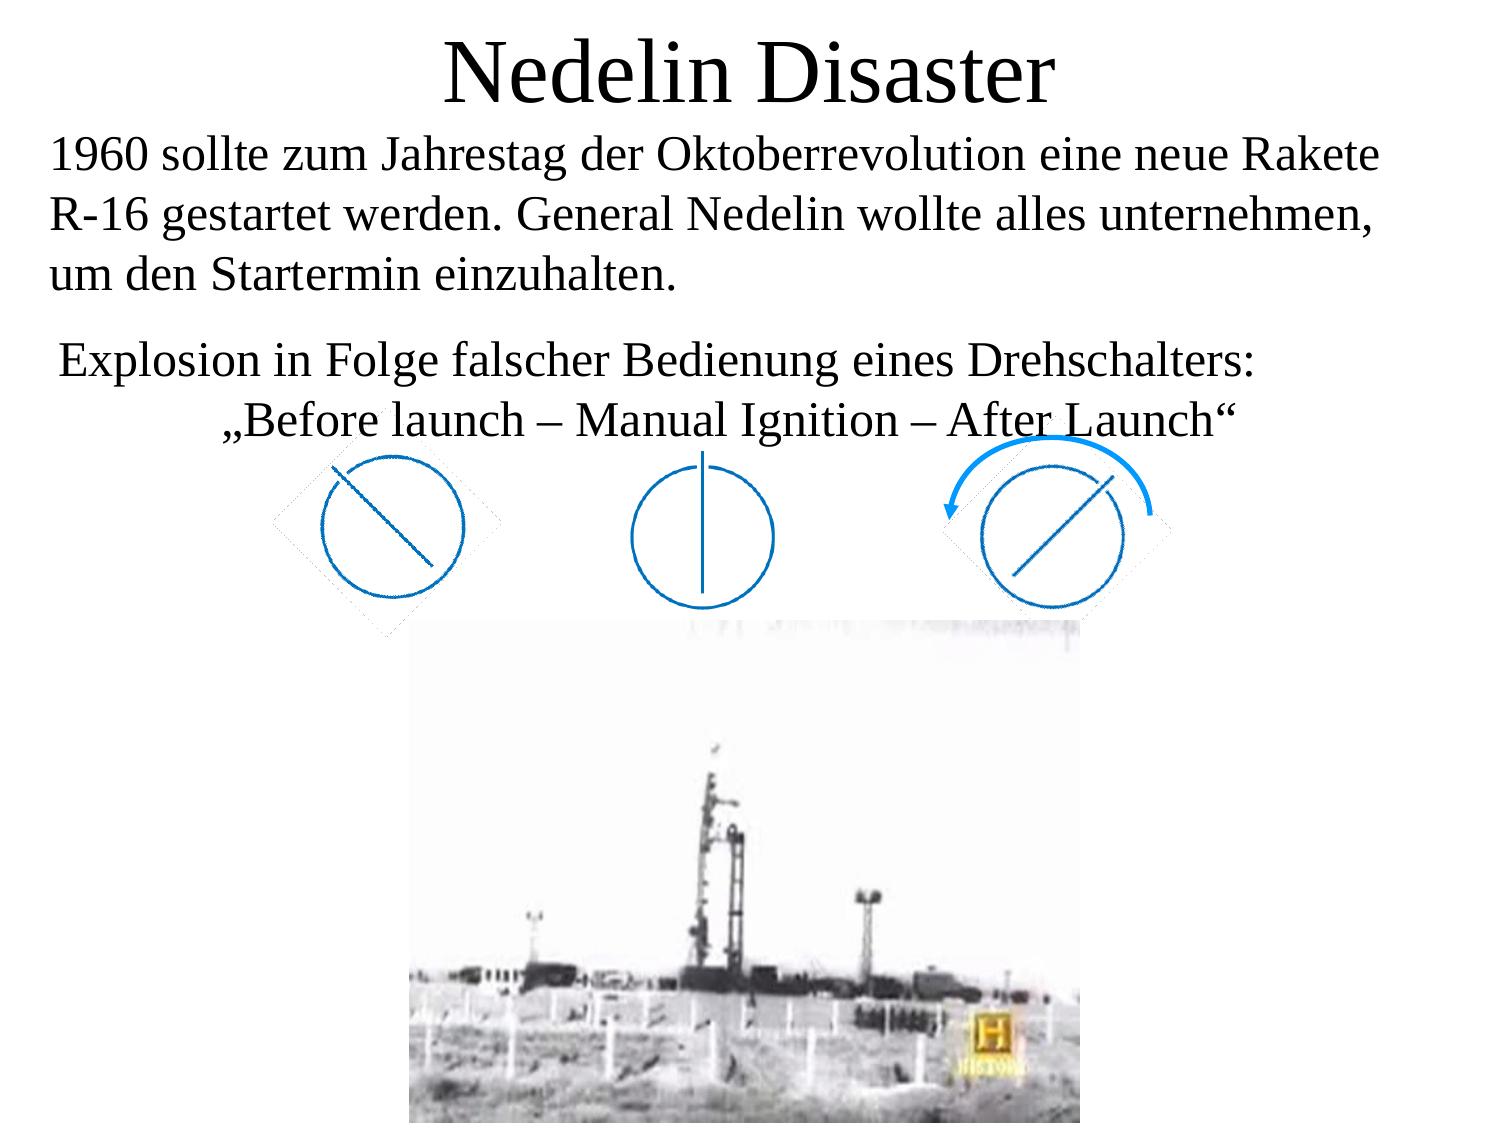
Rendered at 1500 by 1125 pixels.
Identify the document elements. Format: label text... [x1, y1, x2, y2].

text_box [29, 318, 1287, 612]
picture [1024, 612, 1090, 621]
text_box 1960 sollte zum Jahrestag der Oktoberrevolution eine neue Rakete R-16 gestartet werden. General Nedelin wollte alles unternehmen, um den Startermin einzuhalten. [34, 113, 1409, 309]
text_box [408, 619, 1081, 1124]
picture [362, 612, 412, 637]
title Nedelin Disaster [112, 0, 1388, 113]
